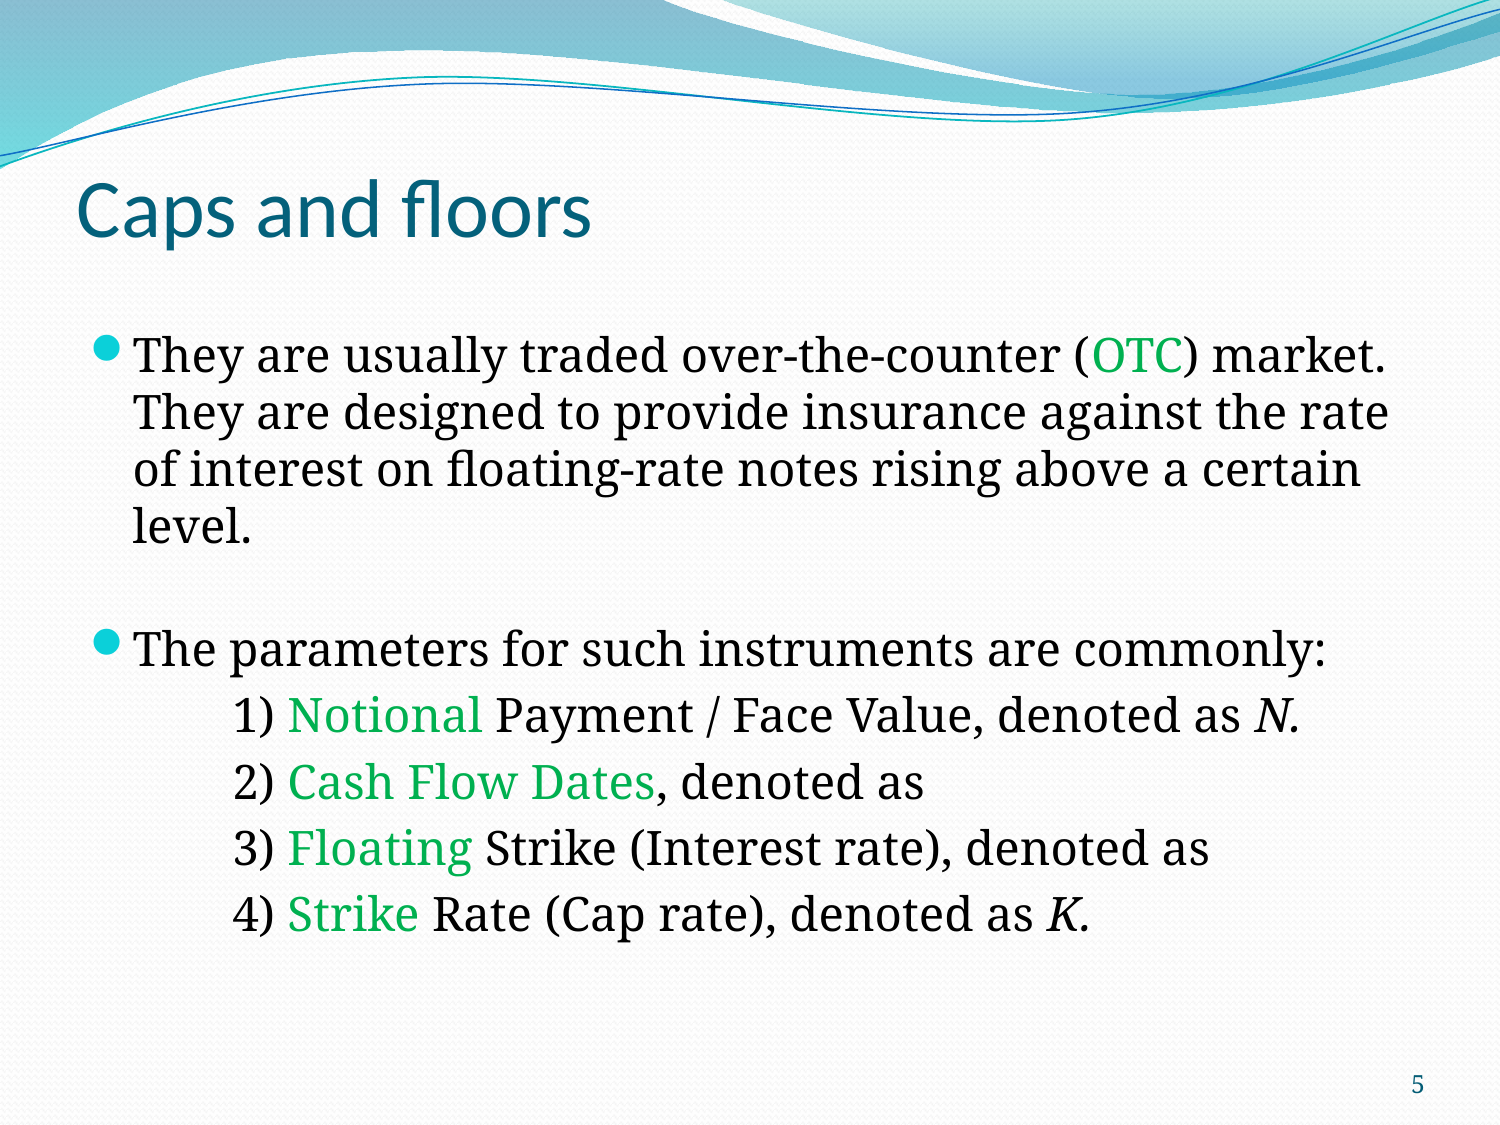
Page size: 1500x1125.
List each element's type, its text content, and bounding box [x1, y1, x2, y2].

title Caps and floors [76, 66, 1427, 254]
slide_number 5 [1299, 1042, 1425, 1103]
